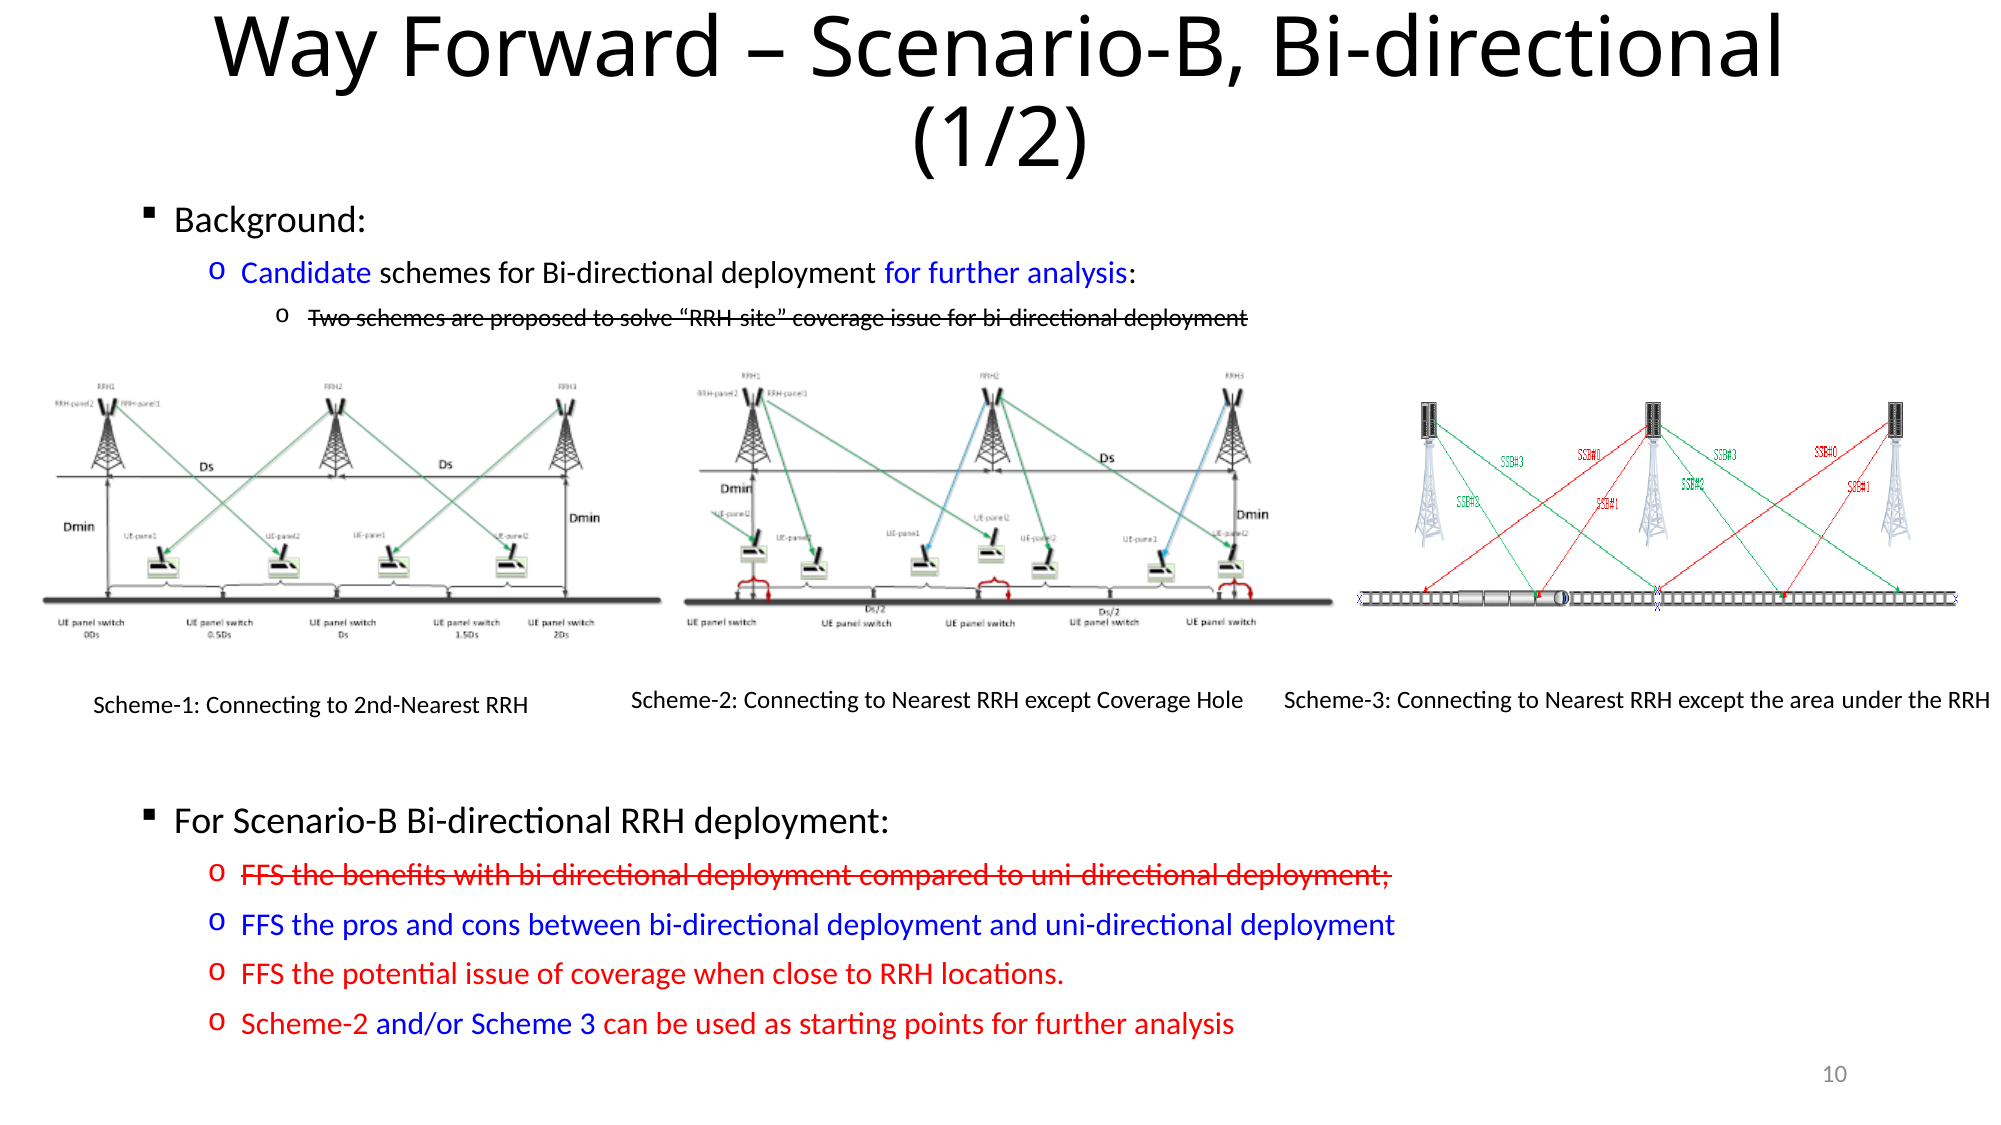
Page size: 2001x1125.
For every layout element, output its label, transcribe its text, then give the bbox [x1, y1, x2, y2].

picture [1351, 395, 1959, 621]
text_box Scheme-2: Connecting to Nearest RRH except Coverage Hole [616, 674, 1260, 722]
slide_number 10 [1412, 1042, 1863, 1103]
picture [38, 372, 670, 655]
list Background: Candidate schemes for Bi-directional deployment for further analysis: Two schemes are proposed to solve “RRH-site” coverage issue for bi-directional deployment For Scenario-B Bi-directional RRH deployment: FFS the benefits with bi-directional deployment compared to uni-directional deployment; FFS the pros and cons between bi-directional deployment and uni-directional deployment FFS the potential issue of coverage when close to RRH locations. Scheme-2 and/or Scheme 3 can be used as starting points for further analysis [125, 192, 1851, 1055]
text_box Scheme-1: Connecting to 2nd-Nearest RRH [78, 678, 545, 726]
text_box Scheme-3: Connecting to Nearest RRH except the area under the RRH [1269, 674, 2000, 722]
title Way Forward – Scenario-B, Bi-directional (1/2) [137, 1, 1863, 204]
picture [679, 360, 1342, 651]
